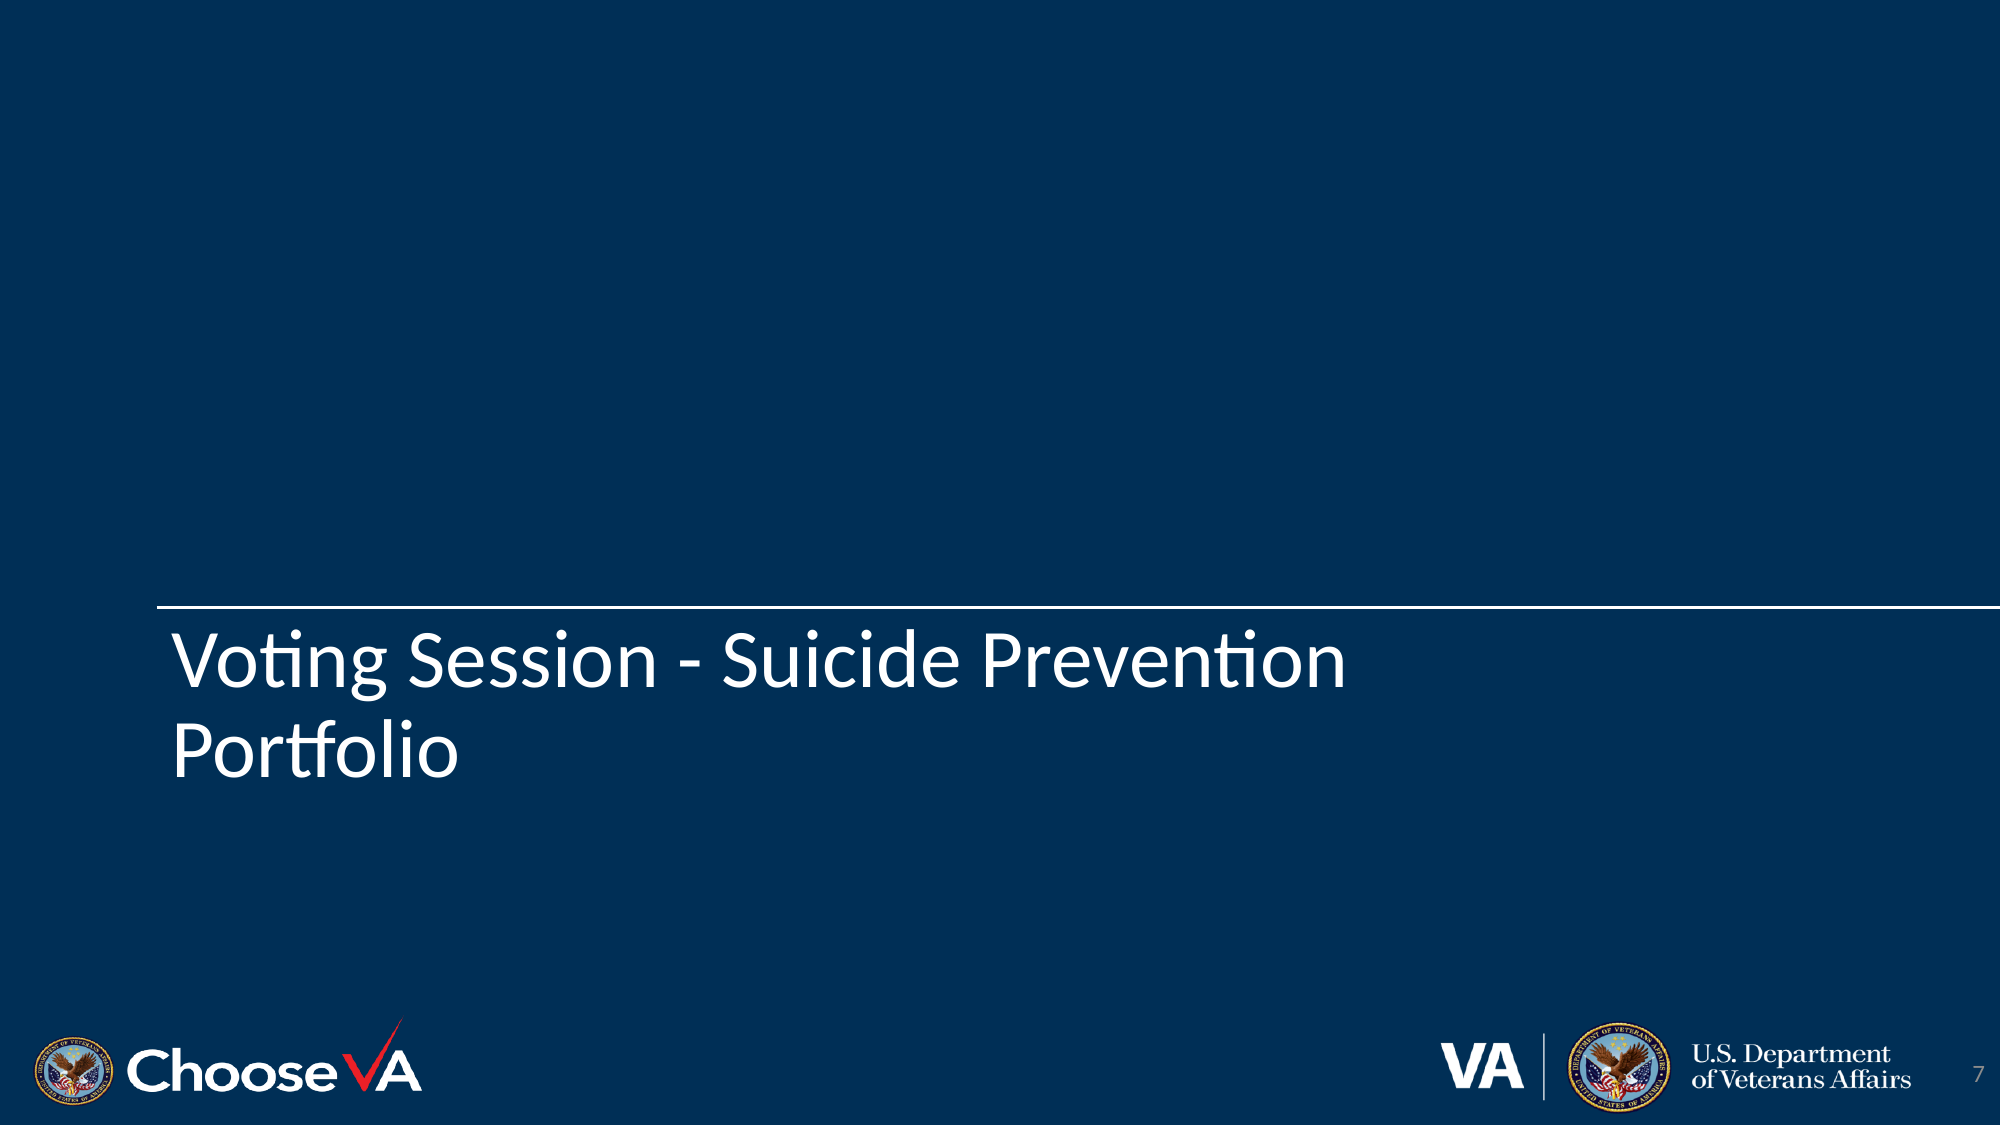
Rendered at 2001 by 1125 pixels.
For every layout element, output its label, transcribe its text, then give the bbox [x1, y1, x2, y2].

picture [33, 1015, 422, 1106]
list Voting Session - Suicide Prevention Portfolio [156, 607, 1657, 908]
picture [1434, 1014, 1917, 1120]
slide_number 7 [1550, 1042, 2000, 1103]
